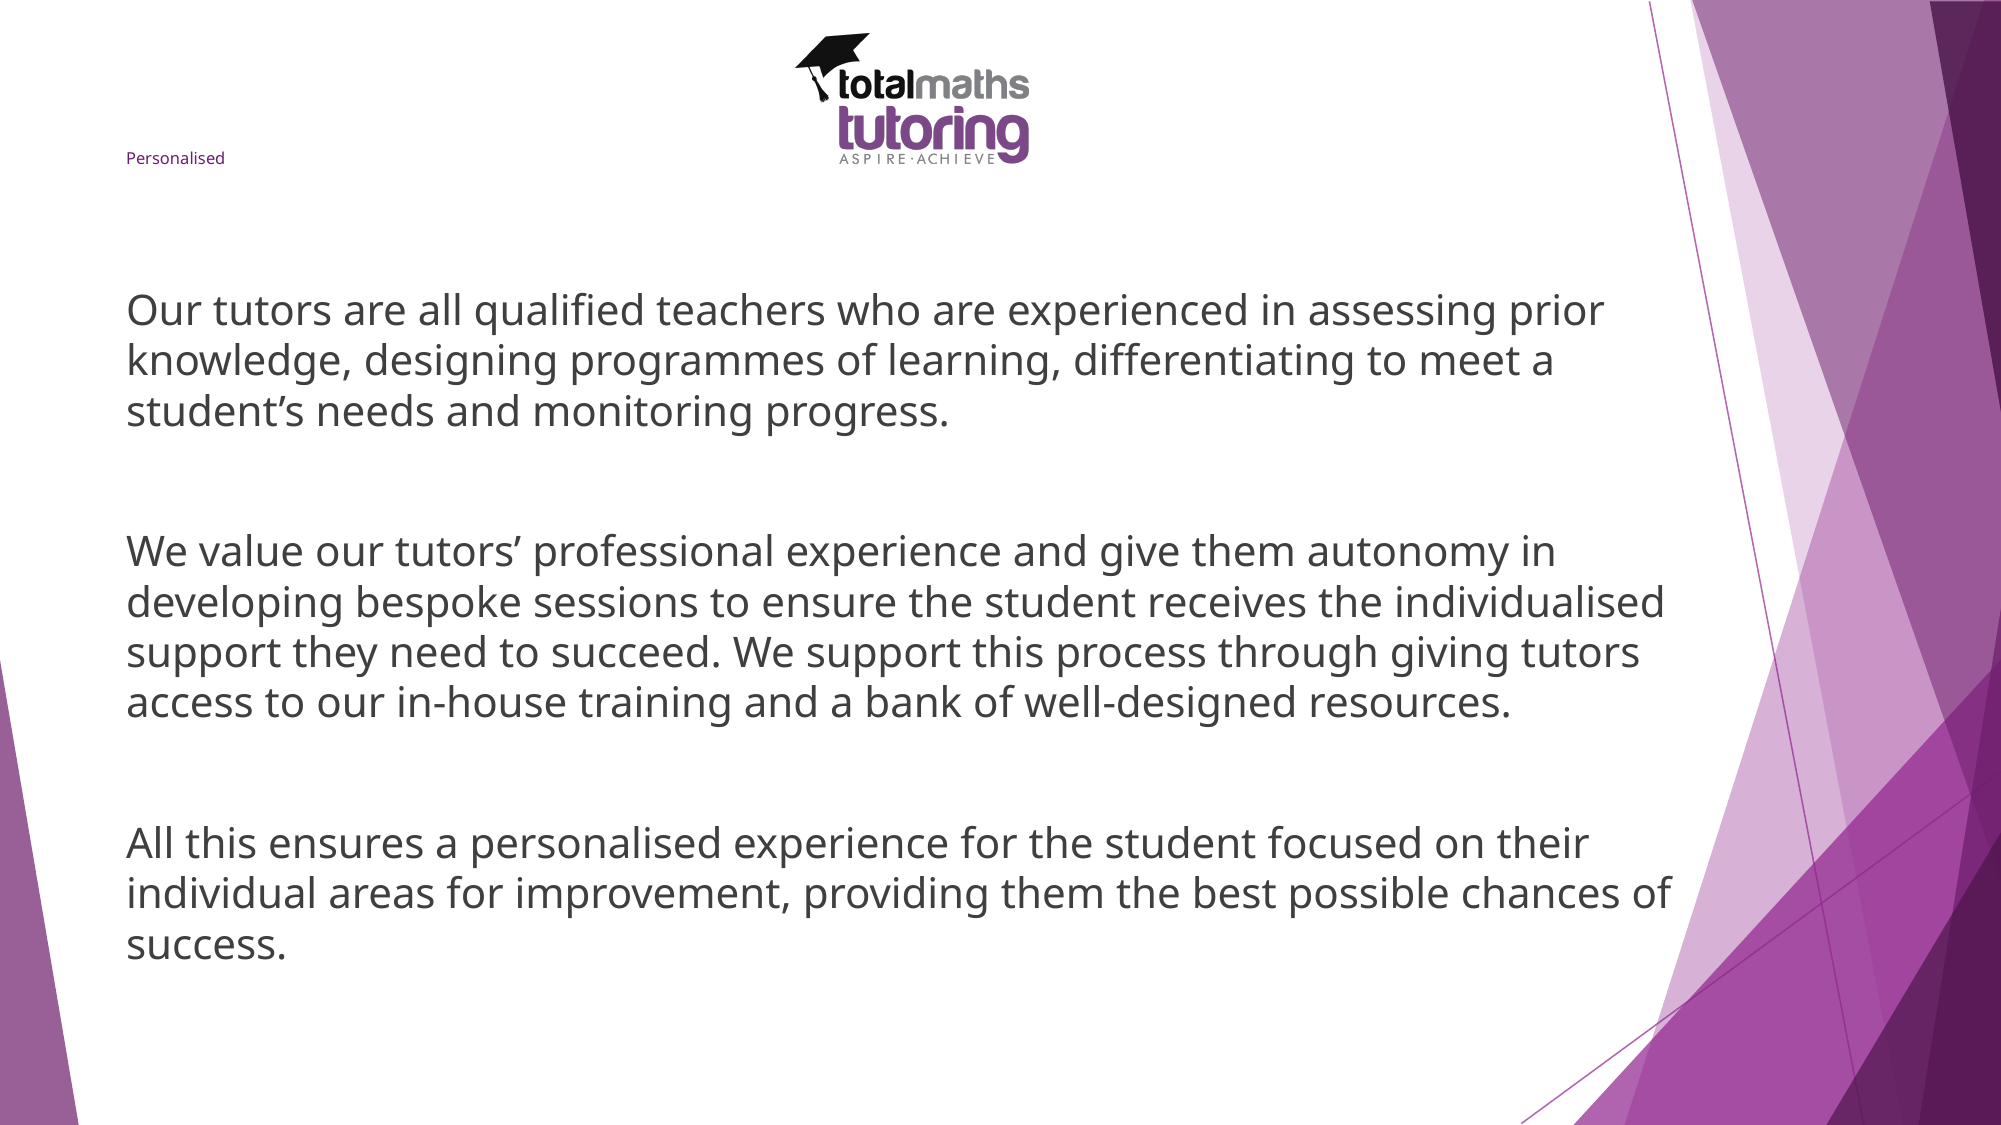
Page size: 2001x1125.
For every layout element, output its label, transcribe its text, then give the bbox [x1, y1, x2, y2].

picture [795, 33, 1029, 140]
list Our tutors are all qualified teachers who are experienced in assessing prior knowledge, designing programmes of learning, differentiating to meet a student’s needs and monitoring progress. We value our tutors’ professional experience and give them autonomy in developing bespoke sessions to ensure the student receives the individualised support they need to succeed. We support this process through giving tutors access to our in-house training and a bank of well-designed resources. All this ensures a personalised experience for the student focused on their individual areas for improvement, providing them the best possible chances of success. [111, 275, 1699, 1089]
title Personalised [111, 140, 1522, 275]
